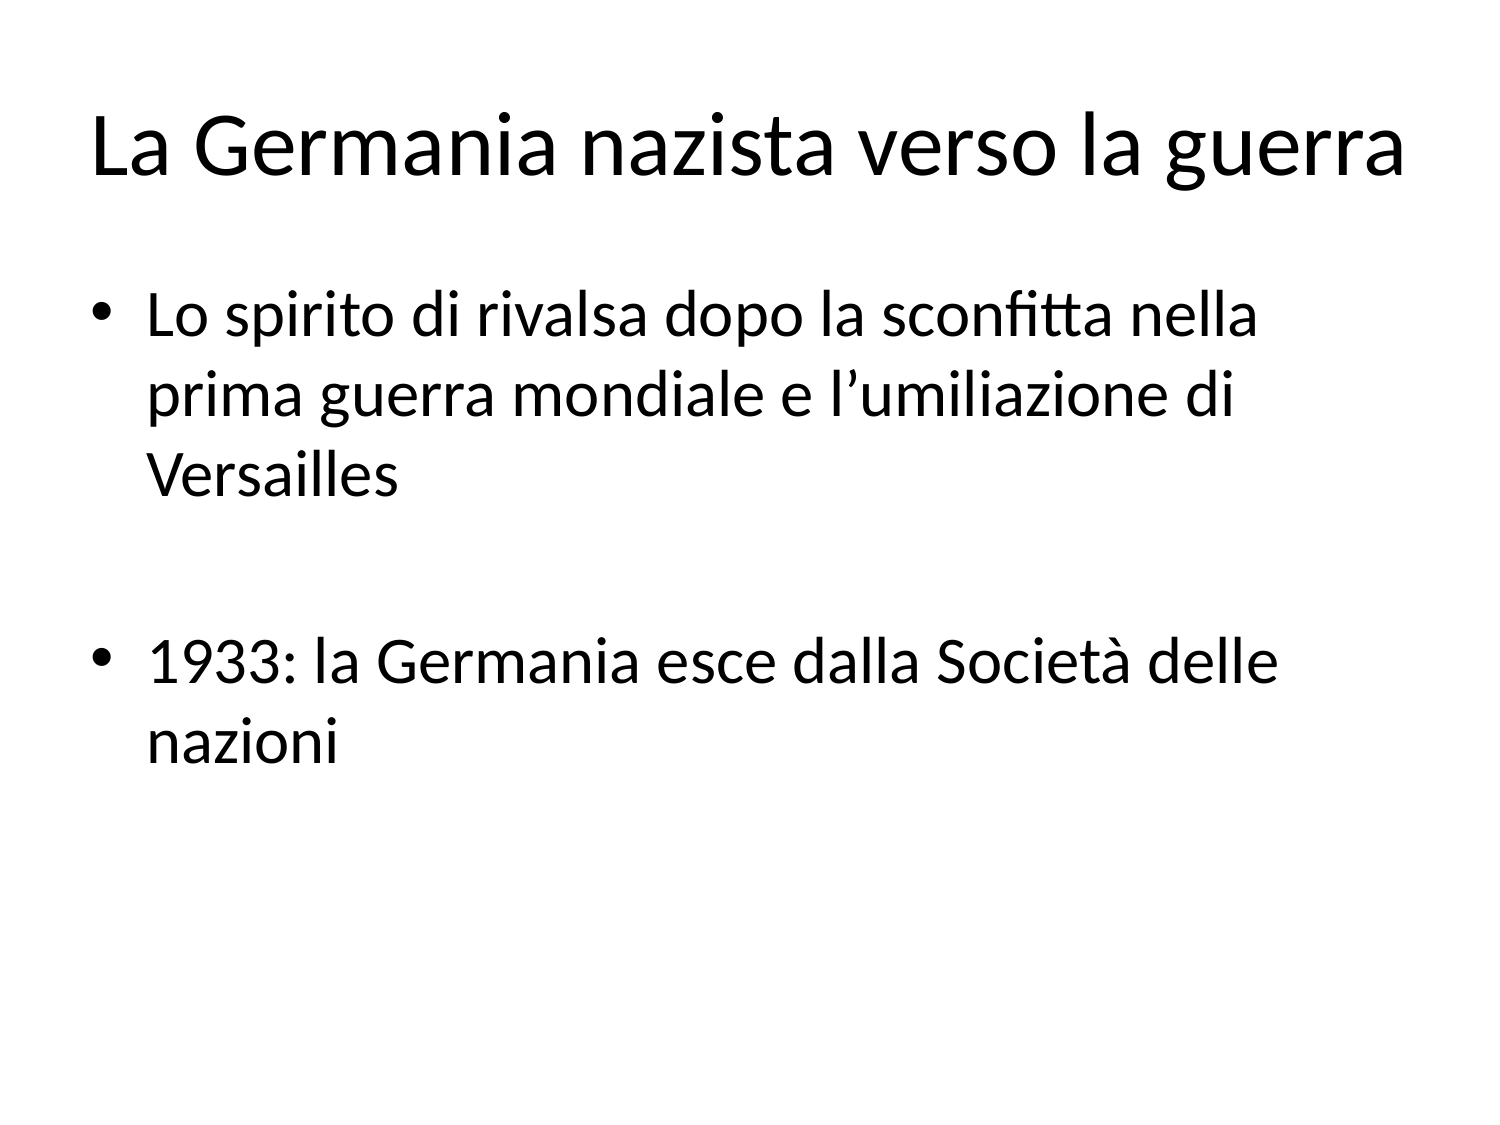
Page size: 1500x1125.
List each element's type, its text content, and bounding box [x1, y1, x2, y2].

list Lo spirito di rivalsa dopo la sconfitta nella prima guerra mondiale e l’umiliazione di Versailles 1933: la Germania esce dalla Società delle nazioni [75, 262, 1425, 1005]
title La Germania nazista verso la guerra [75, 45, 1425, 233]
